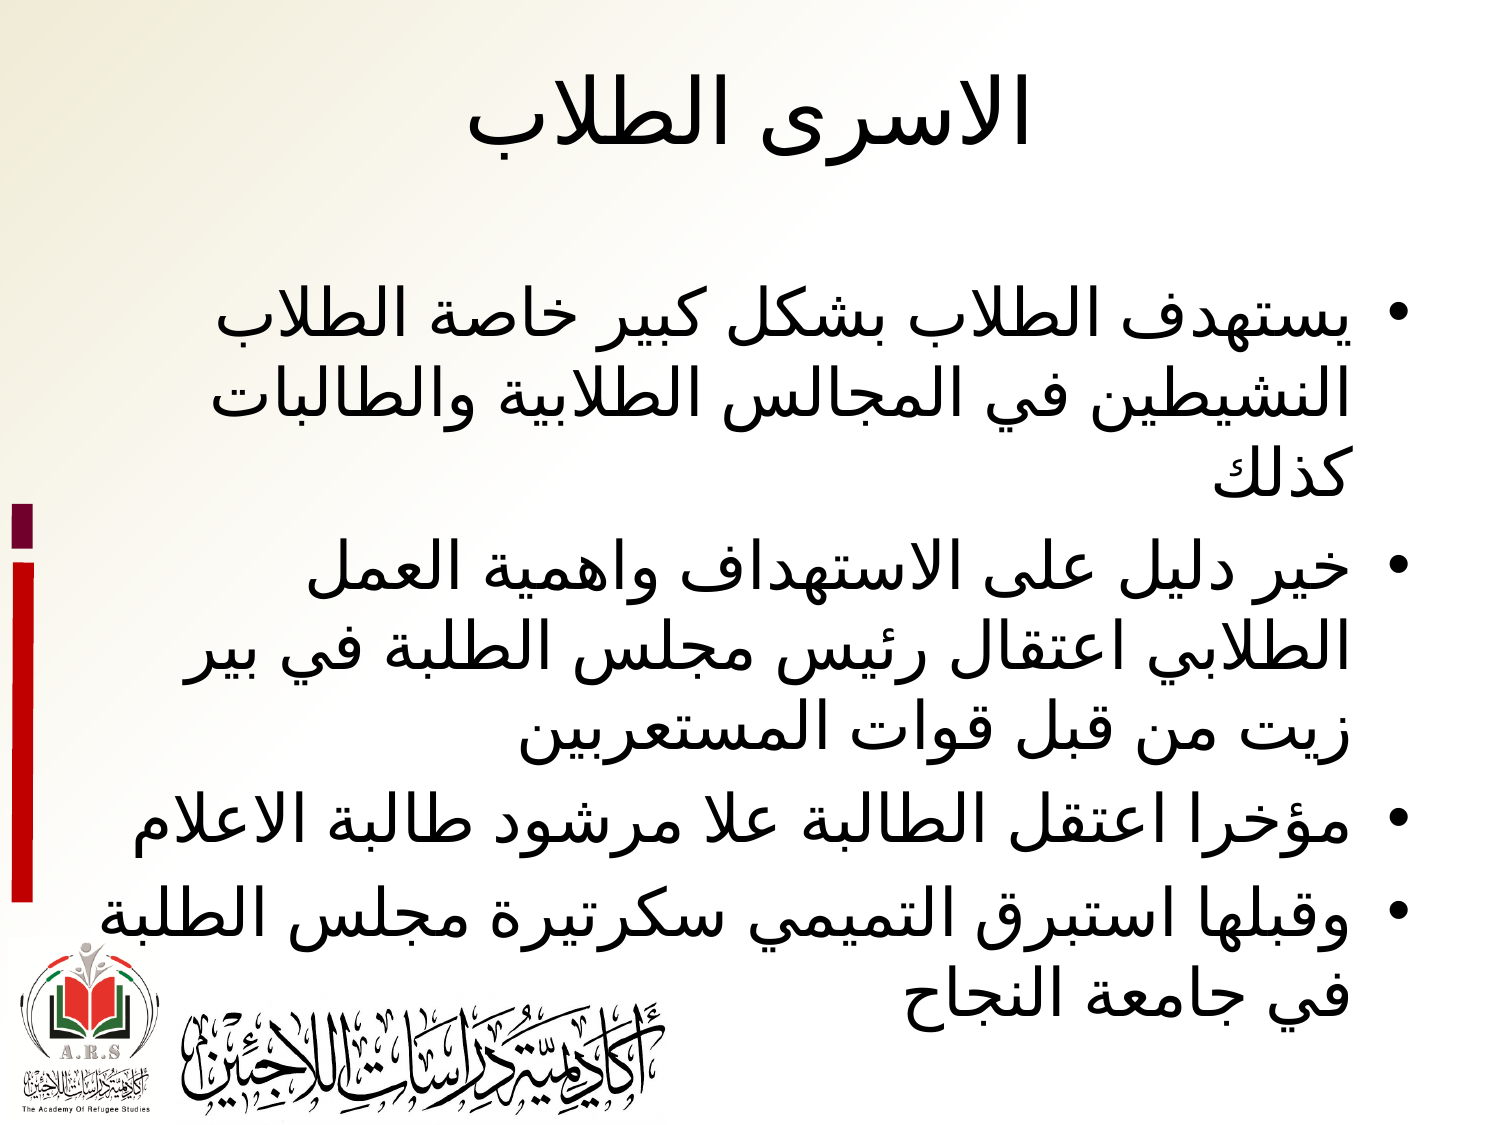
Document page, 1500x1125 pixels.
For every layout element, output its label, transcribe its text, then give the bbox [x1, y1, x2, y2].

picture [8, 937, 164, 1120]
title الاسرى الطلاب [75, 45, 1425, 233]
picture [175, 1005, 668, 1125]
list يستهدف الطلاب بشكل كبير خاصة الطلاب النشيطين في المجالس الطلابية والطالبات كذلك خير دليل على الاستهداف واهمية العمل الطلابي اعتقال رئيس مجلس الطلبة في بير زيت من قبل قوات المستعربين مؤخرا اعتقل الطالبة علا مرشود طالبة الاعلام وقبلها استبرق التميمي سكرتيرة مجلس الطلبة في جامعة النجاح [75, 262, 1425, 1005]
